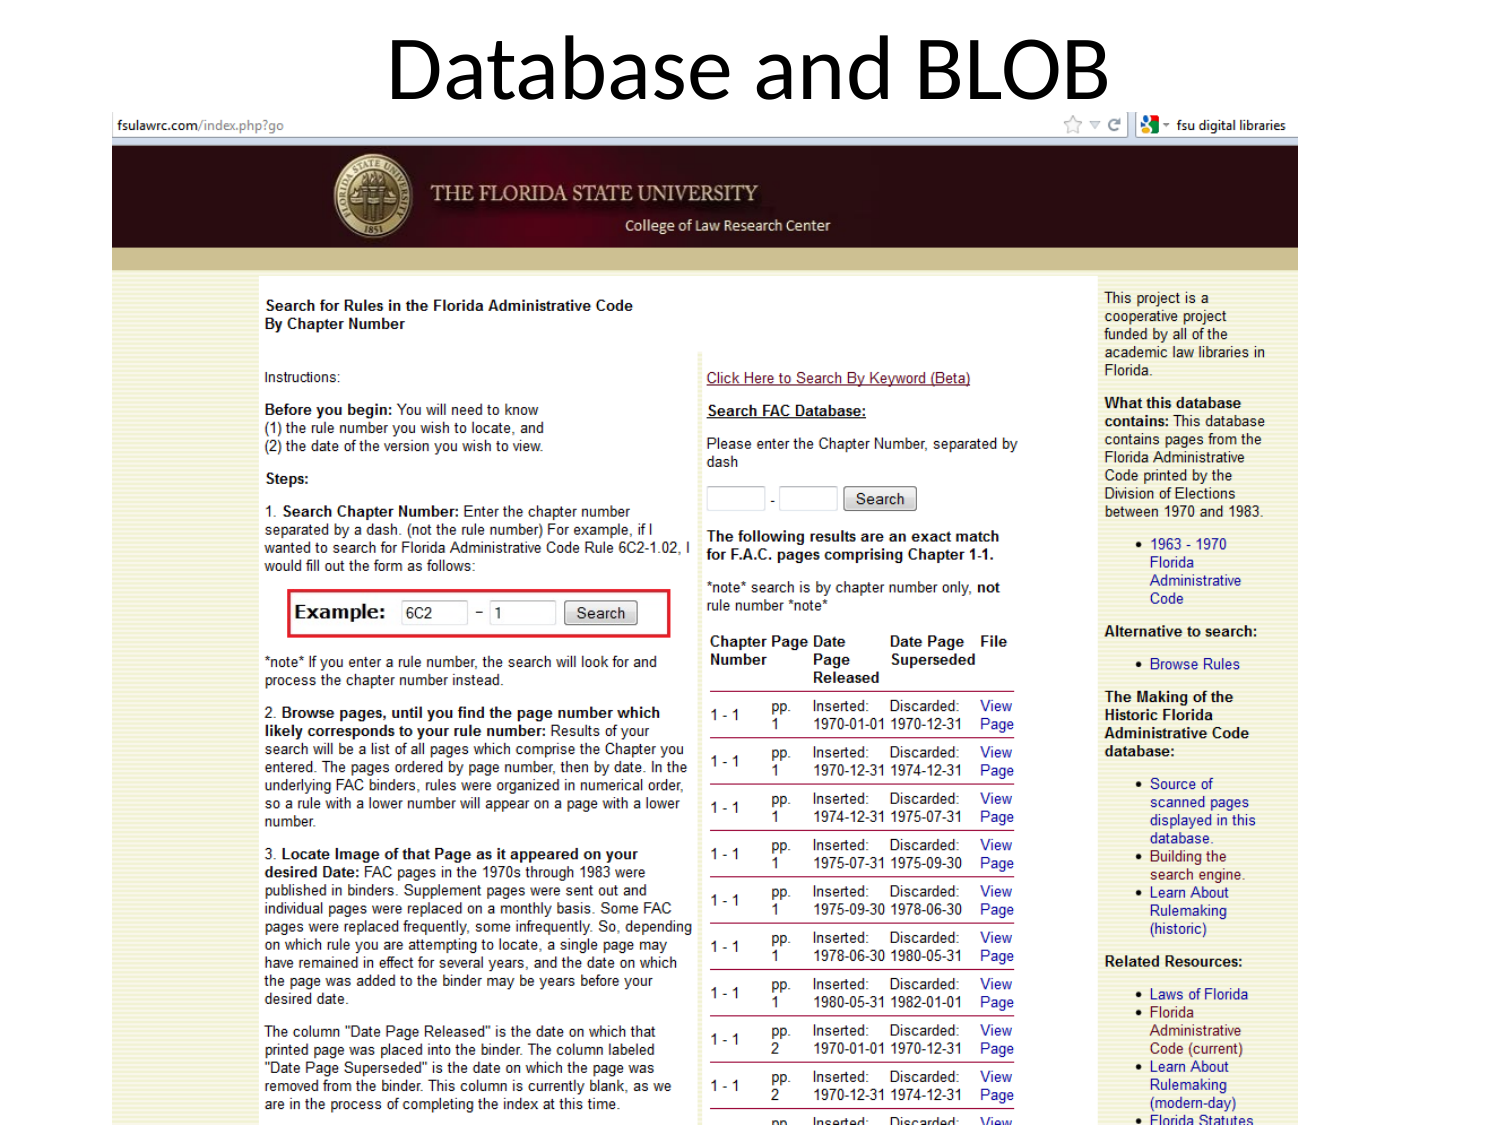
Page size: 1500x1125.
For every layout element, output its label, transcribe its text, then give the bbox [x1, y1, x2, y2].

title Database and BLOB [75, 0, 1425, 125]
picture [112, 112, 1299, 1125]
